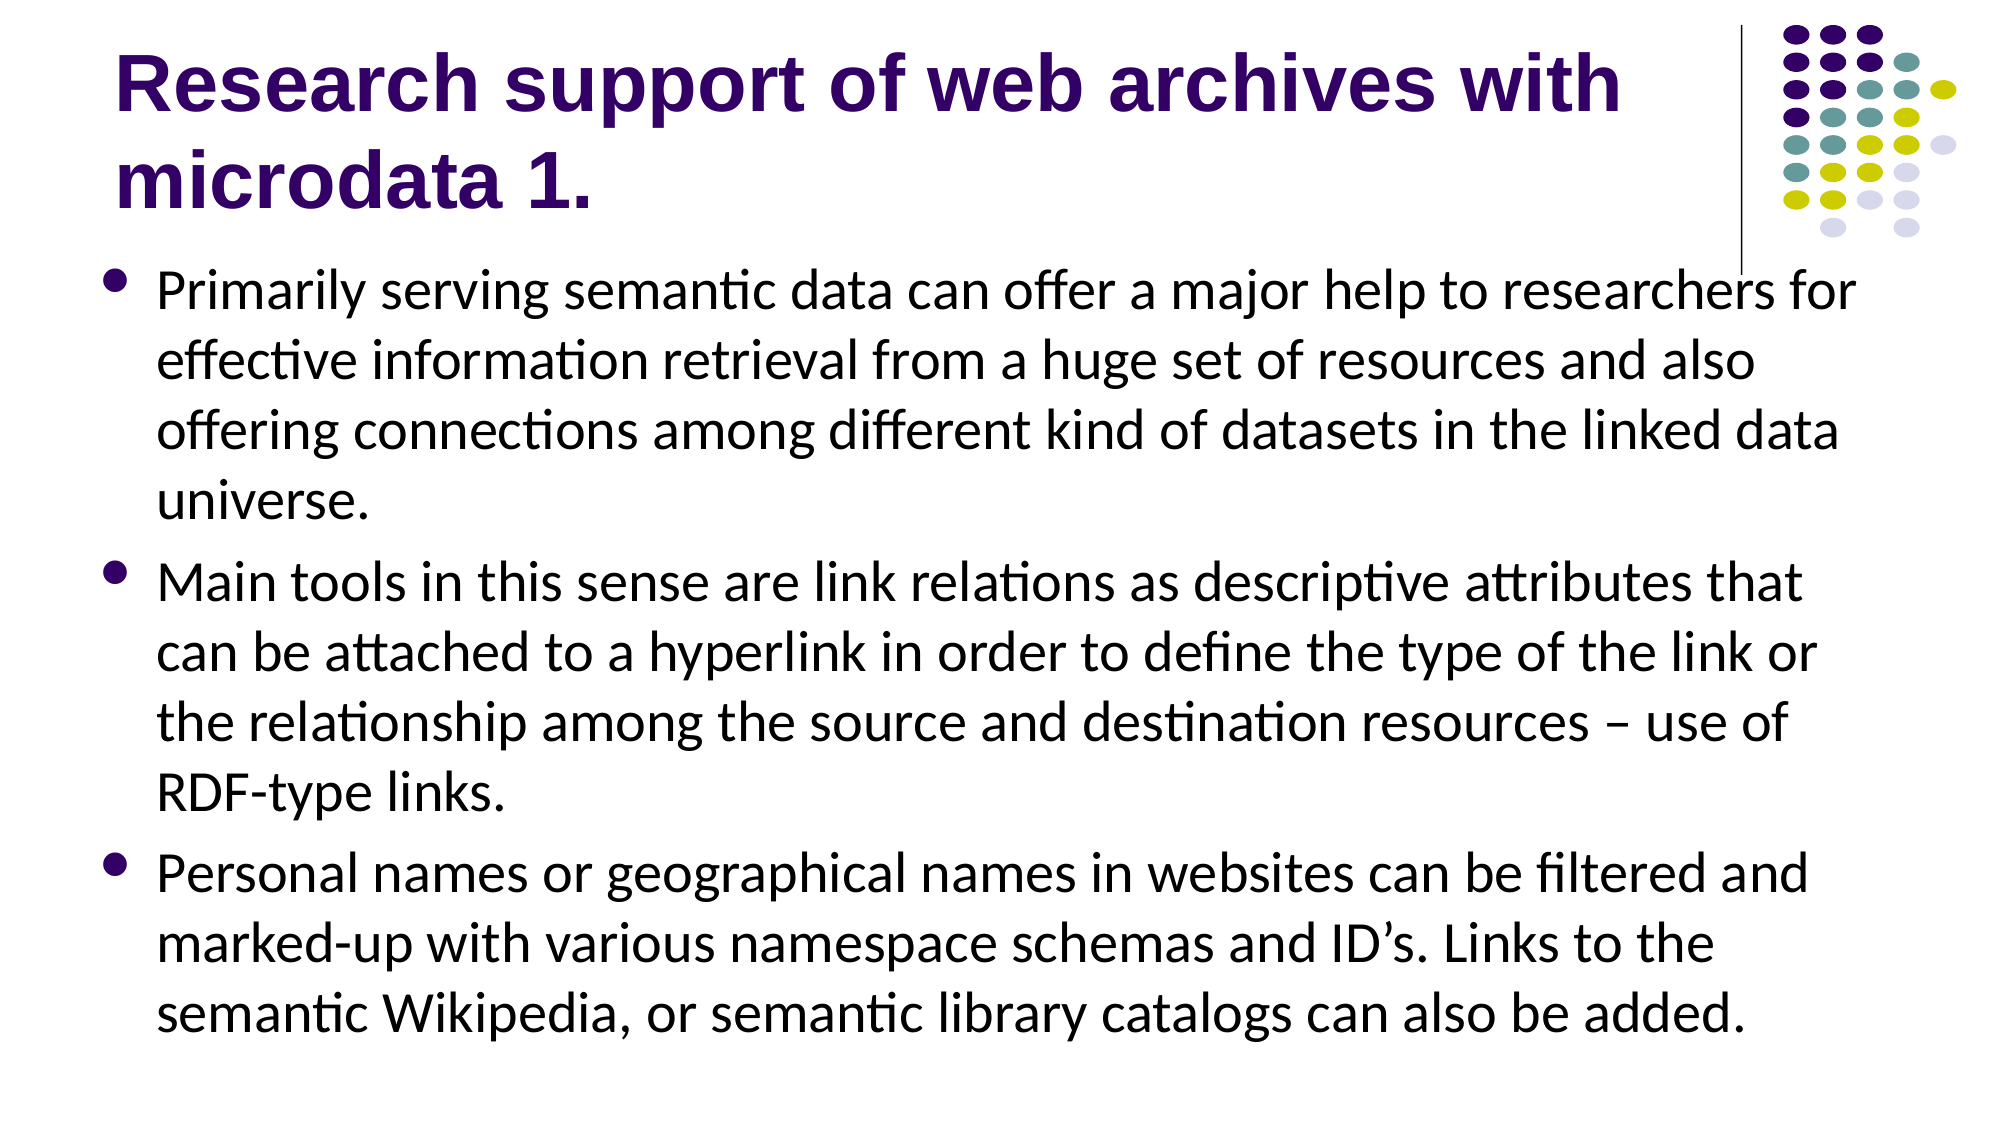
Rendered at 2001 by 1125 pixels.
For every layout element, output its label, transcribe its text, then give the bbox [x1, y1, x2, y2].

list Primarily serving semantic data can offer a major help to researchers for effective information retrieval from a huge set of resources and also offering connections among different kind of datasets in the linked data universe. Main tools in this sense are link relations as descriptive attributes that can be attached to a hyperlink in order to define the type of the link or the relationship among the source and destination resources – use of RDF-type links. Personal names or geographical names in websites can be filtered and marked-up with various namespace schemas and ID’s. Links to the semantic Wikipedia, or semantic library catalogs can also be added. [84, 243, 1900, 1052]
title Research support of web archives with microdata 1. [99, 19, 1751, 233]
